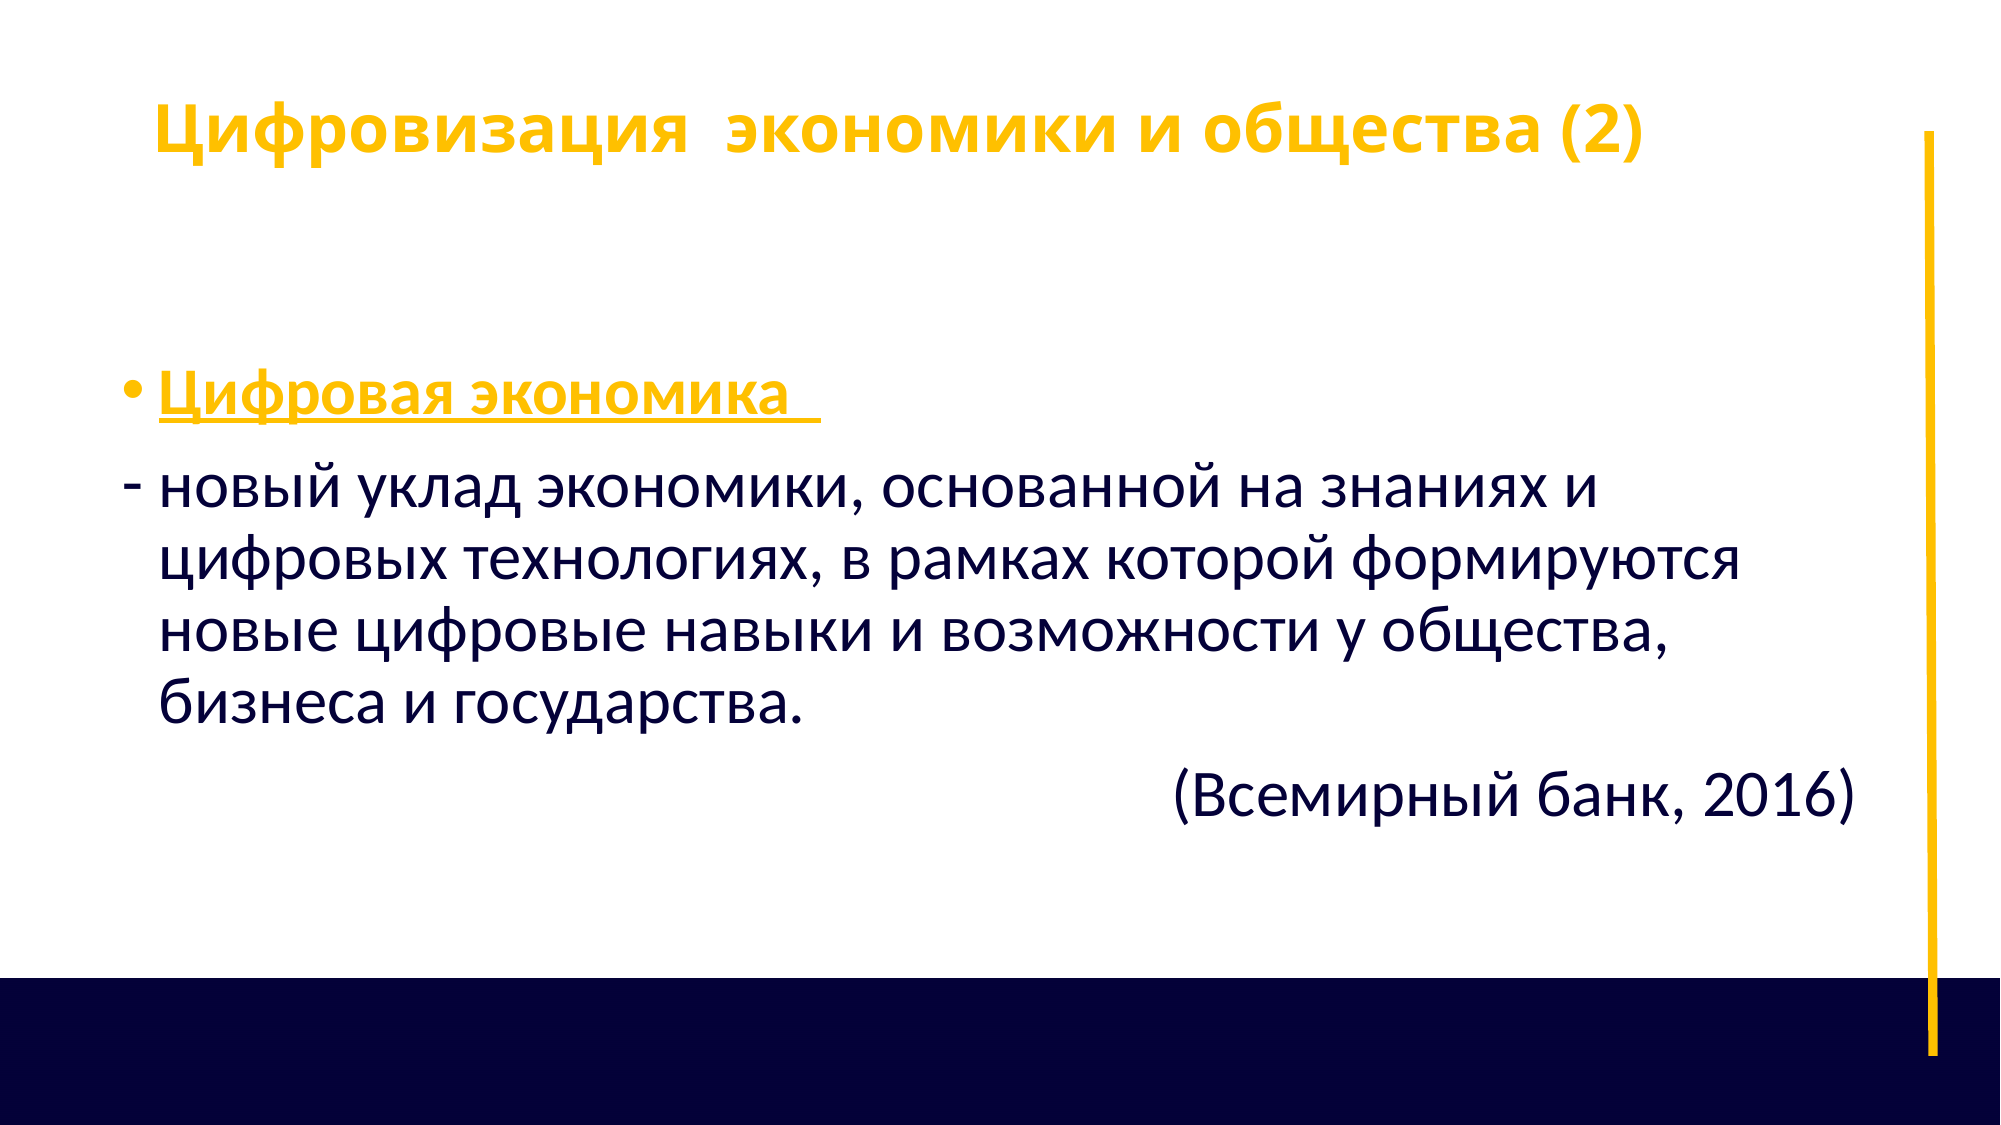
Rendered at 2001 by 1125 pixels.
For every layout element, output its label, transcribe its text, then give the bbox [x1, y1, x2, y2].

title Цифровизация экономики и общества (2) [137, 22, 1863, 240]
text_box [1929, 131, 1933, 1056]
picture [0, 978, 2000, 1125]
list Цифровая экономика новый уклад экономики, основанной на знаниях и цифровых технологиях, в рамках которой формируются новые цифровые навыки и возможности у общества, бизнеса и государства. (Всемирный банк, 2016) [106, 349, 1894, 929]
